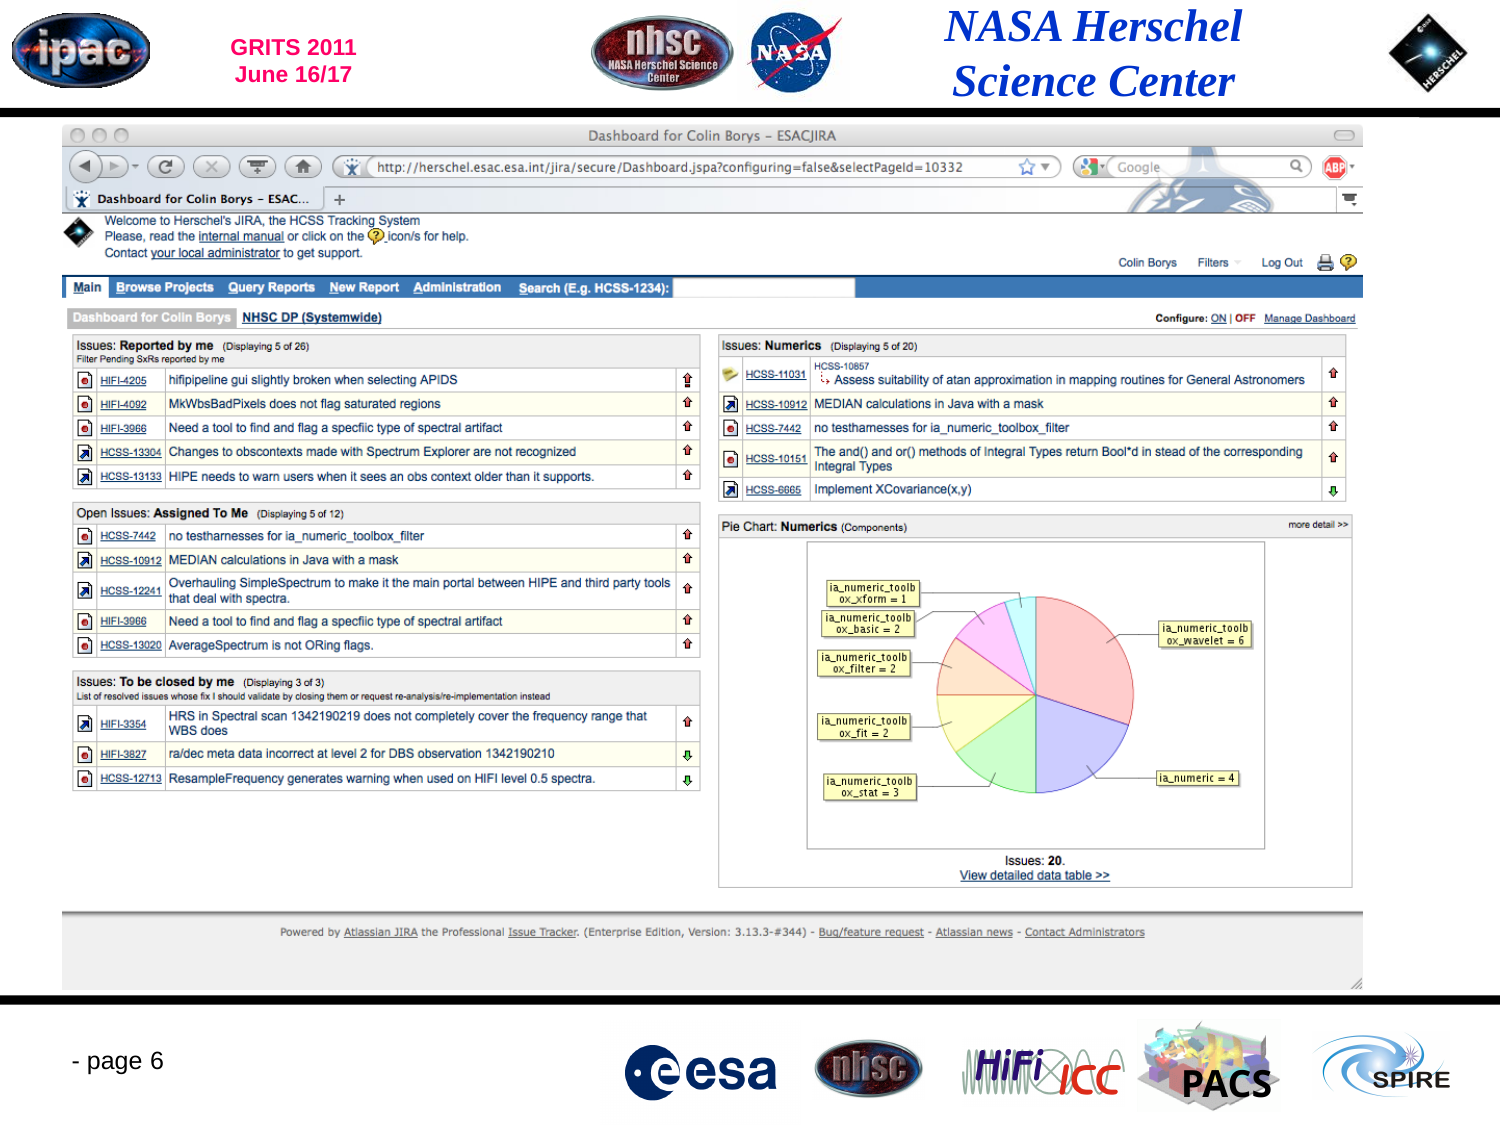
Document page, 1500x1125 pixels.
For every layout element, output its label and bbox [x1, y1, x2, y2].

picture [62, 124, 1363, 990]
picture [587, 0, 850, 102]
picture [12, 13, 150, 88]
picture [1387, 12, 1469, 94]
picture [600, 1020, 801, 1125]
picture [962, 1037, 1125, 1107]
picture [812, 1037, 925, 1100]
picture [1312, 1031, 1450, 1100]
